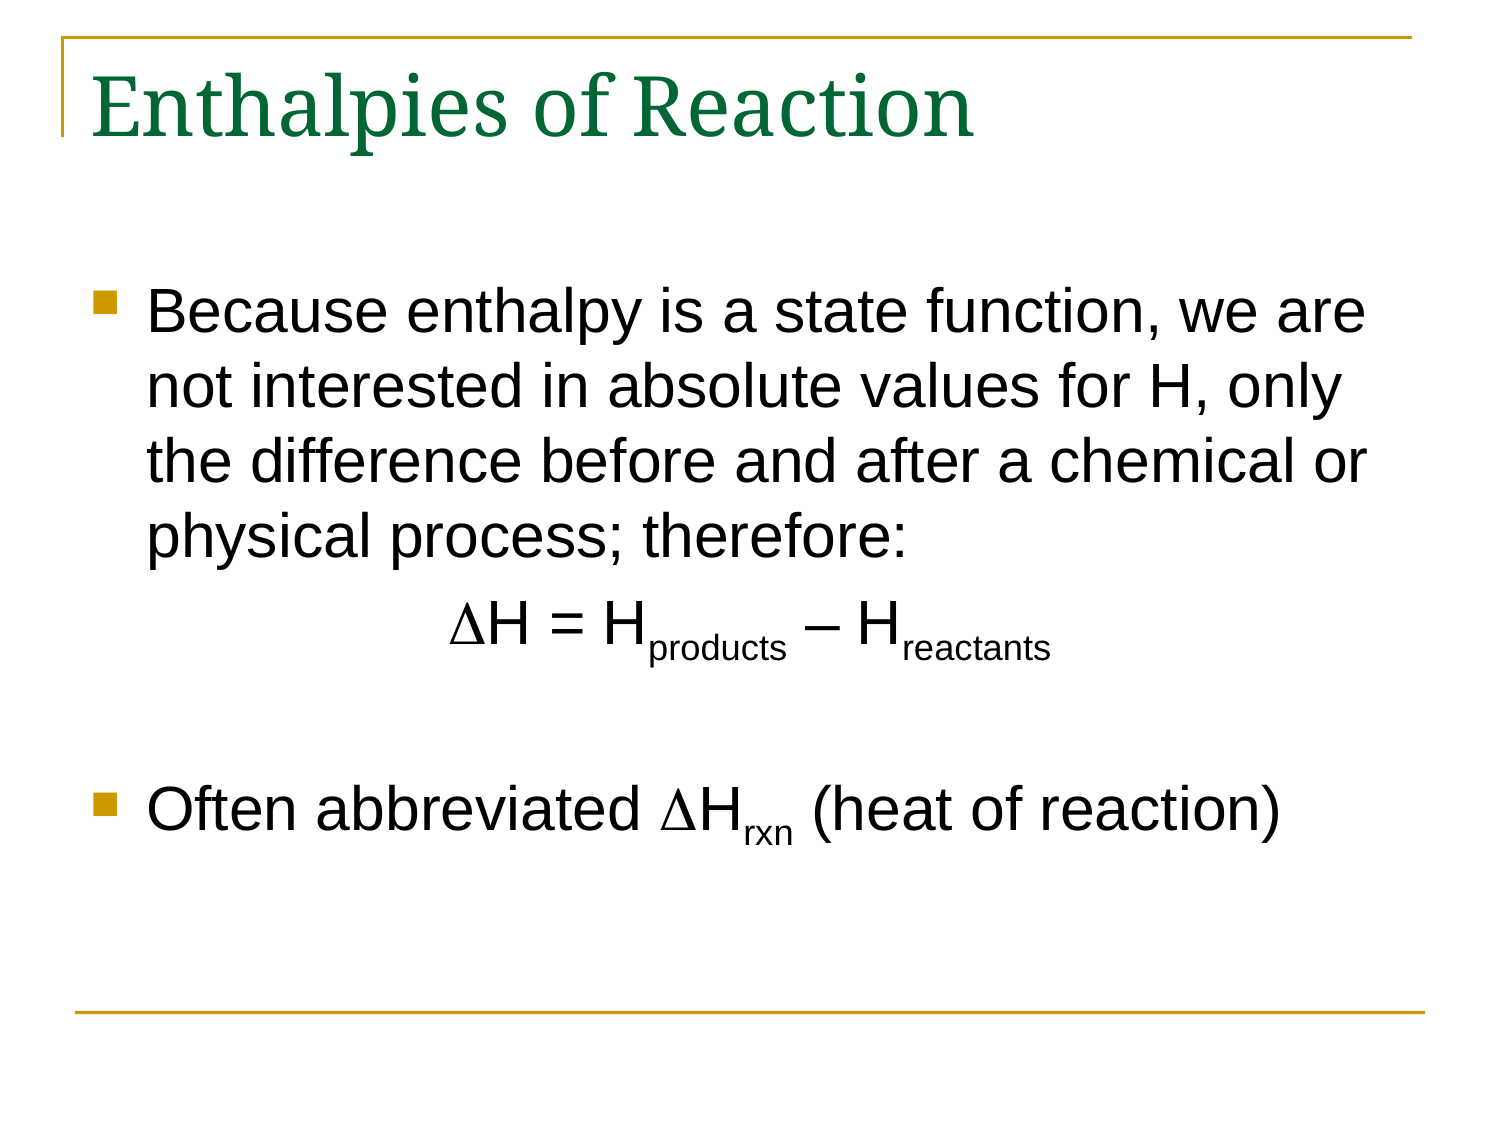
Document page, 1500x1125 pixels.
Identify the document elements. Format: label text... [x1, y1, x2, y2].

list Because enthalpy is a state function, we are not interested in absolute values for H, only the difference before and after a chemical or physical process; therefore: H = Hproducts – Hreactants Often abbreviated Hrxn (heat of reaction) [74, 262, 1426, 1006]
title Enthalpies of Reaction [74, 45, 1426, 233]
